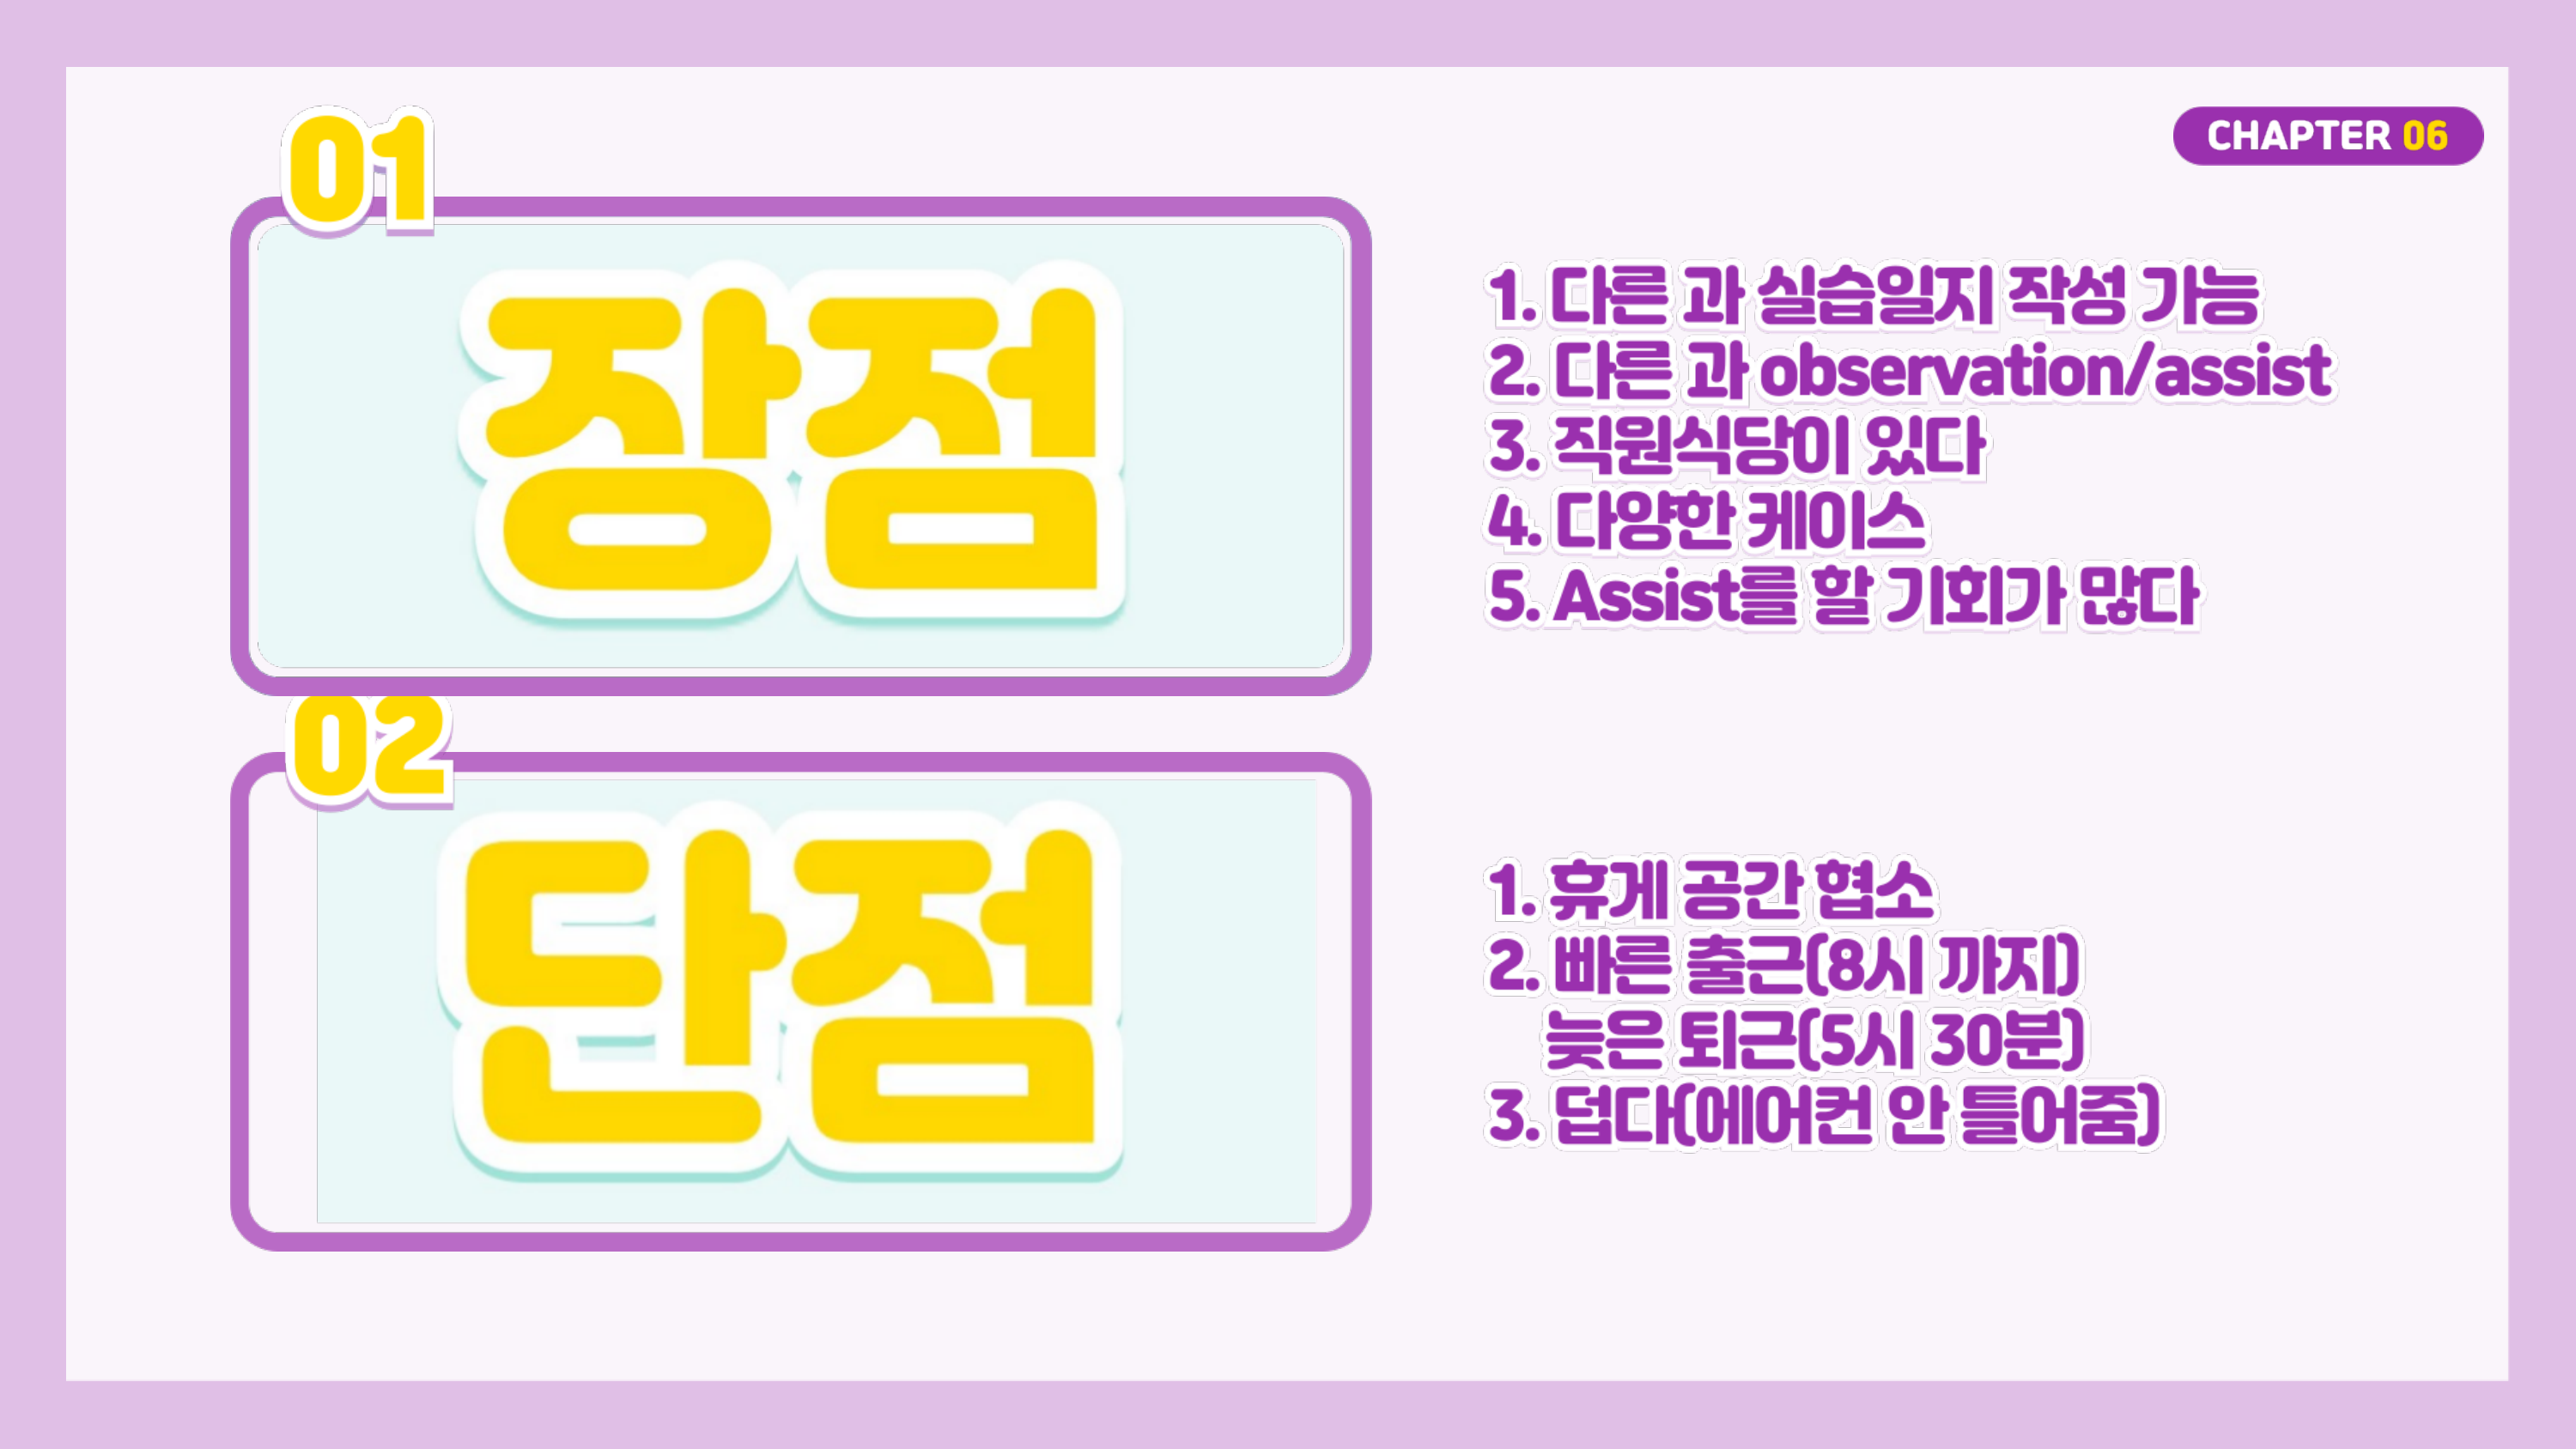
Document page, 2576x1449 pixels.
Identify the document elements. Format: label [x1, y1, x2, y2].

text_box [932, 66, 2510, 1382]
text_box [932, 752, 1372, 1252]
picture [1404, 95, 2576, 1449]
picture [125, 0, 929, 1449]
text_box [65, 66, 126, 1382]
text_box [933, 197, 1372, 697]
